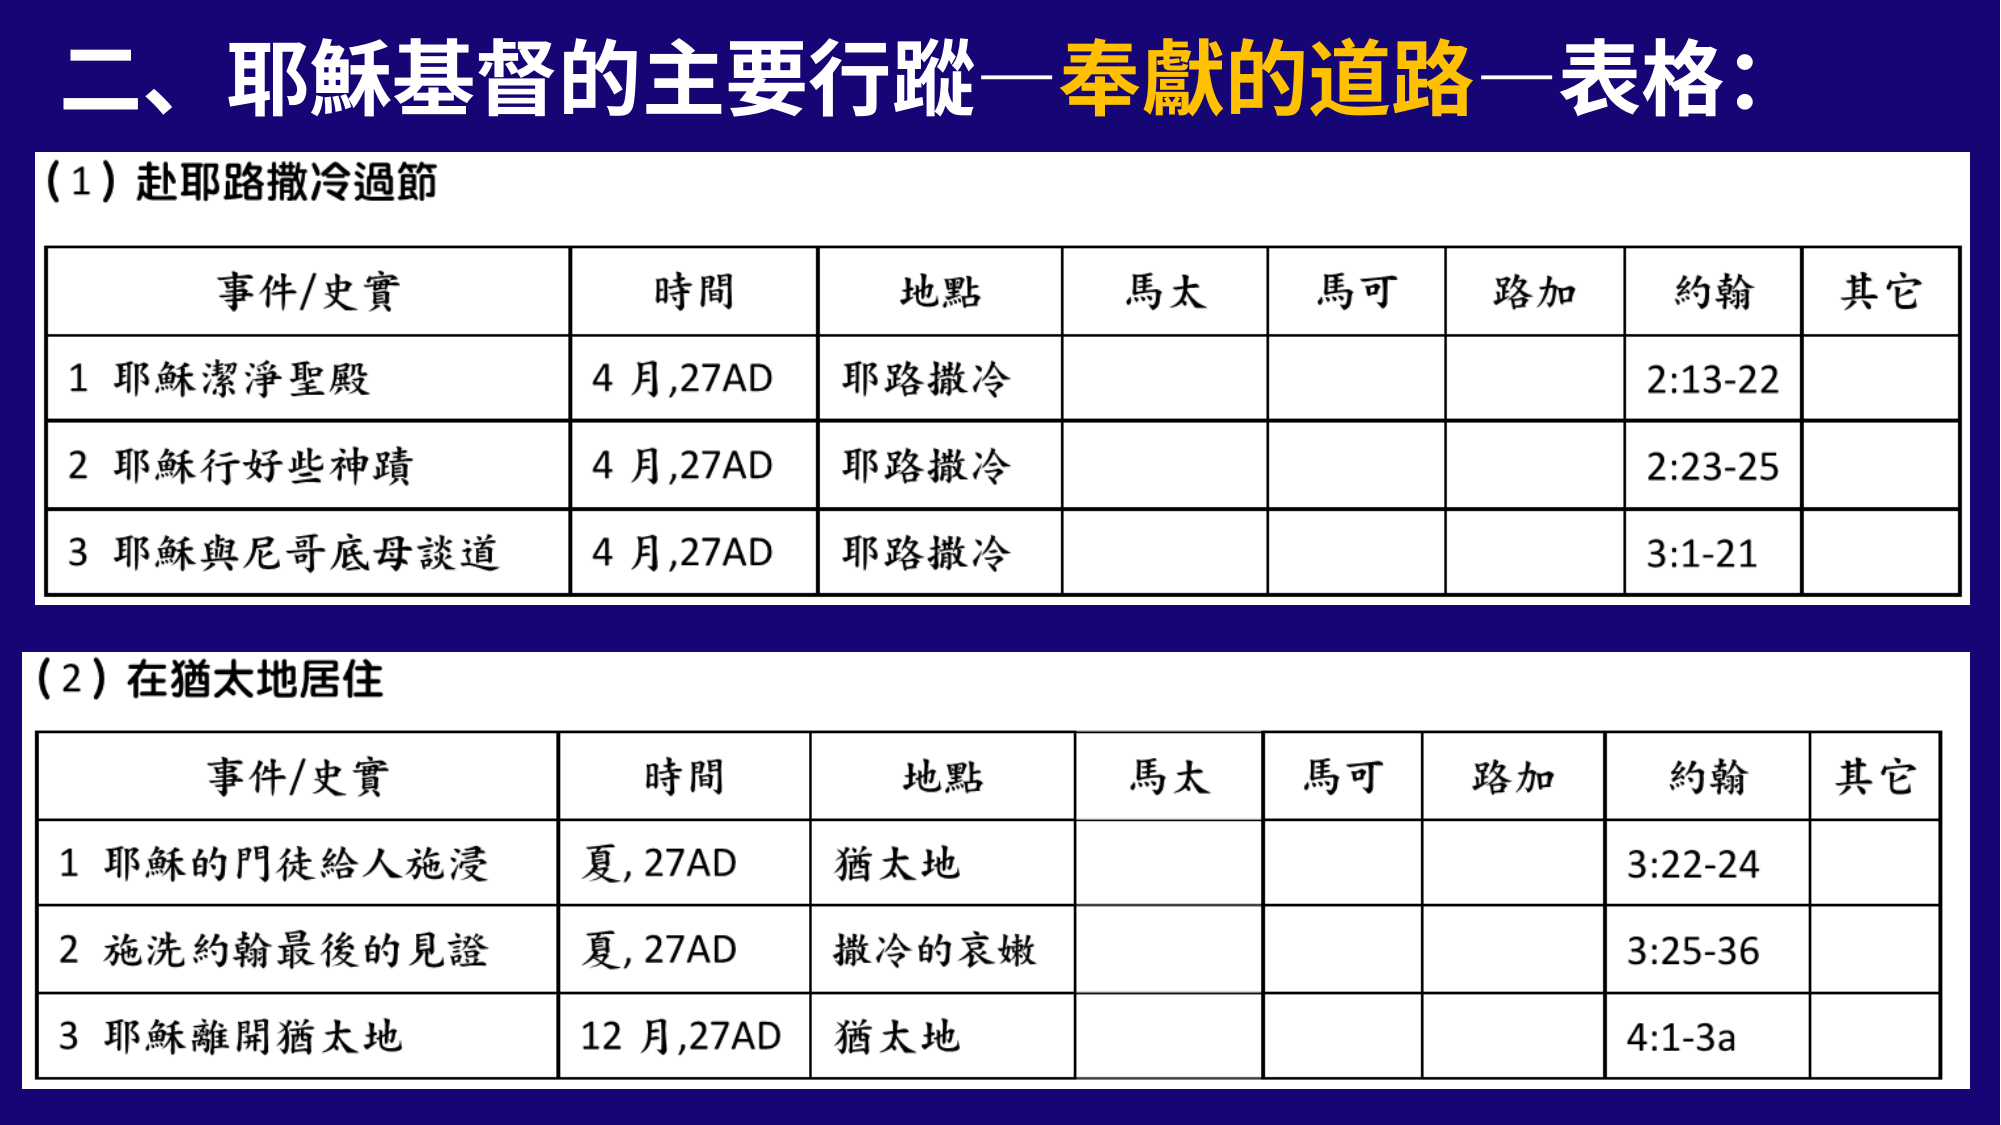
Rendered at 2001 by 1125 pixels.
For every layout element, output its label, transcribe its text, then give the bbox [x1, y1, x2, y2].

picture [22, 652, 1970, 1089]
picture [35, 152, 1970, 605]
text_box 二、耶穌基督的主要行蹤—奉獻的道路—表格： [45, 18, 1823, 134]
